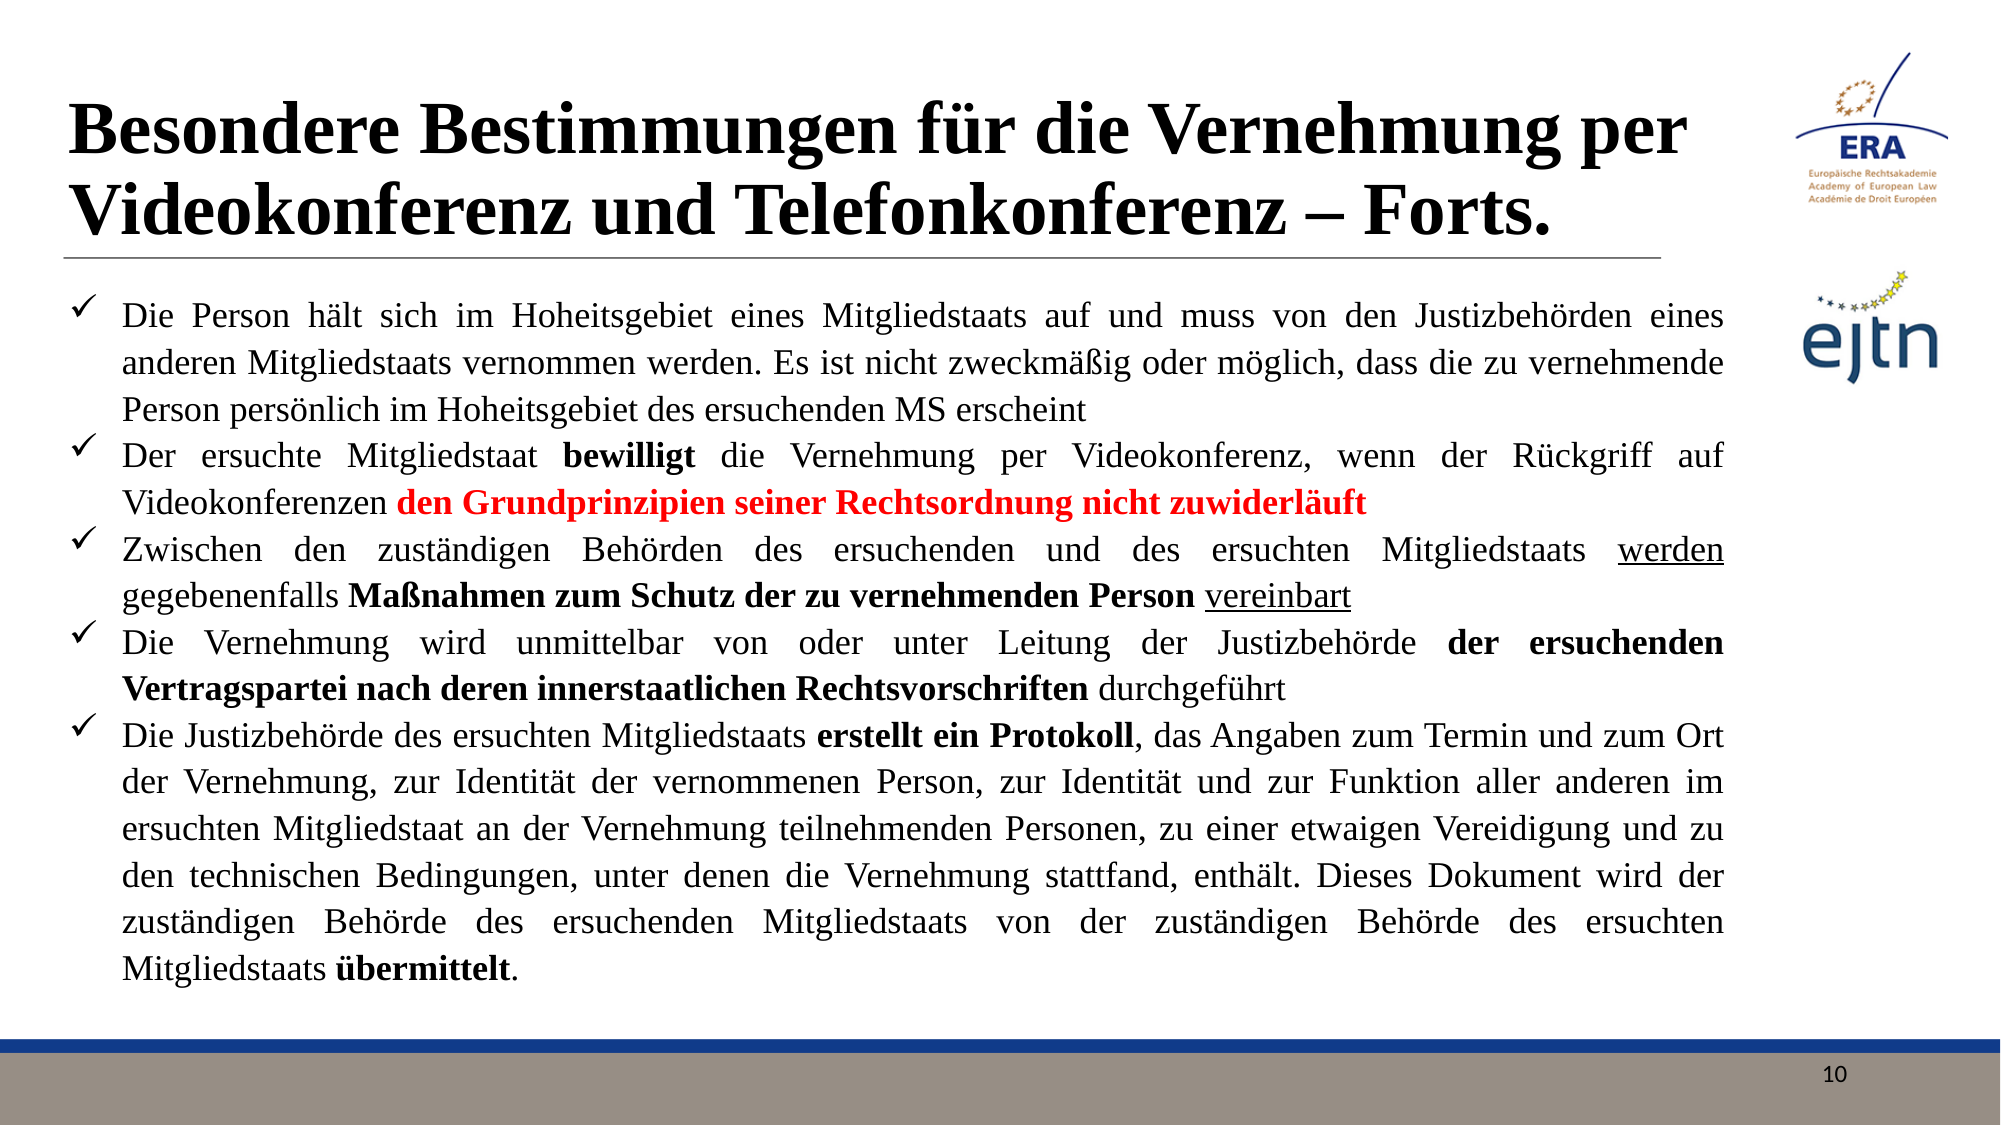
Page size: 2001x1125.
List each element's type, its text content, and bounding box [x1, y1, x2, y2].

slide_number 10 [1412, 1042, 1863, 1103]
title Besondere Bestimmungen für die Vernehmung per Videokonferenz und Telefonkonferenz – Forts. [53, 76, 1843, 264]
list Die Person hält sich im Hoheitsgebiet eines Mitgliedstaats auf und muss von den Justizbehörden eines anderen Mitgliedstaats vernommen werden. Es ist nicht zweckmäßig oder möglich, dass die zu vernehmende Person persönlich im Hoheitsgebiet des ersuchenden MS erscheint Der ersuchte Mitgliedstaat bewilligt die Vernehmung per Videokonferenz, wenn der Rückgriff auf Videokonferenzen den Grundprinzipien seiner Rechtsordnung nicht zuwiderläuft Zwischen den zuständigen Behörden des ersuchenden und des ersuchten Mitgliedstaats werden gegebenenfalls Maßnahmen zum Schutz der zu vernehmenden Person vereinbart Die Vernehmung wird unmittelbar von oder unter Leitung der Justizbehörde der ersuchenden Vertragspartei nach deren innerstaatlichen Rechtsvorschriften durchgeführt Die Justizbehörde des ersuchten Mitgliedstaats erstellt ein Protokoll, das Angaben zum Termin und zum Ort der Vernehmung, zur Identität der vernommenen Person, zur Identität und zur Funktion aller anderen im ersuchten Mitgliedstaat an der Vernehmung teilnehmenden Personen, zu einer etwaigen Vereidigung und zu den technischen Bedingungen, unter denen die Vernehmung stattfand, enthält. Dieses Dokument wird der zuständigen Behörde des ersuchenden Mitgliedstaats von der zuständigen Behörde des ersuchten Mitgliedstaats übermittelt. [53, 281, 1740, 1002]
picture [0, 0, 2001, 1125]
